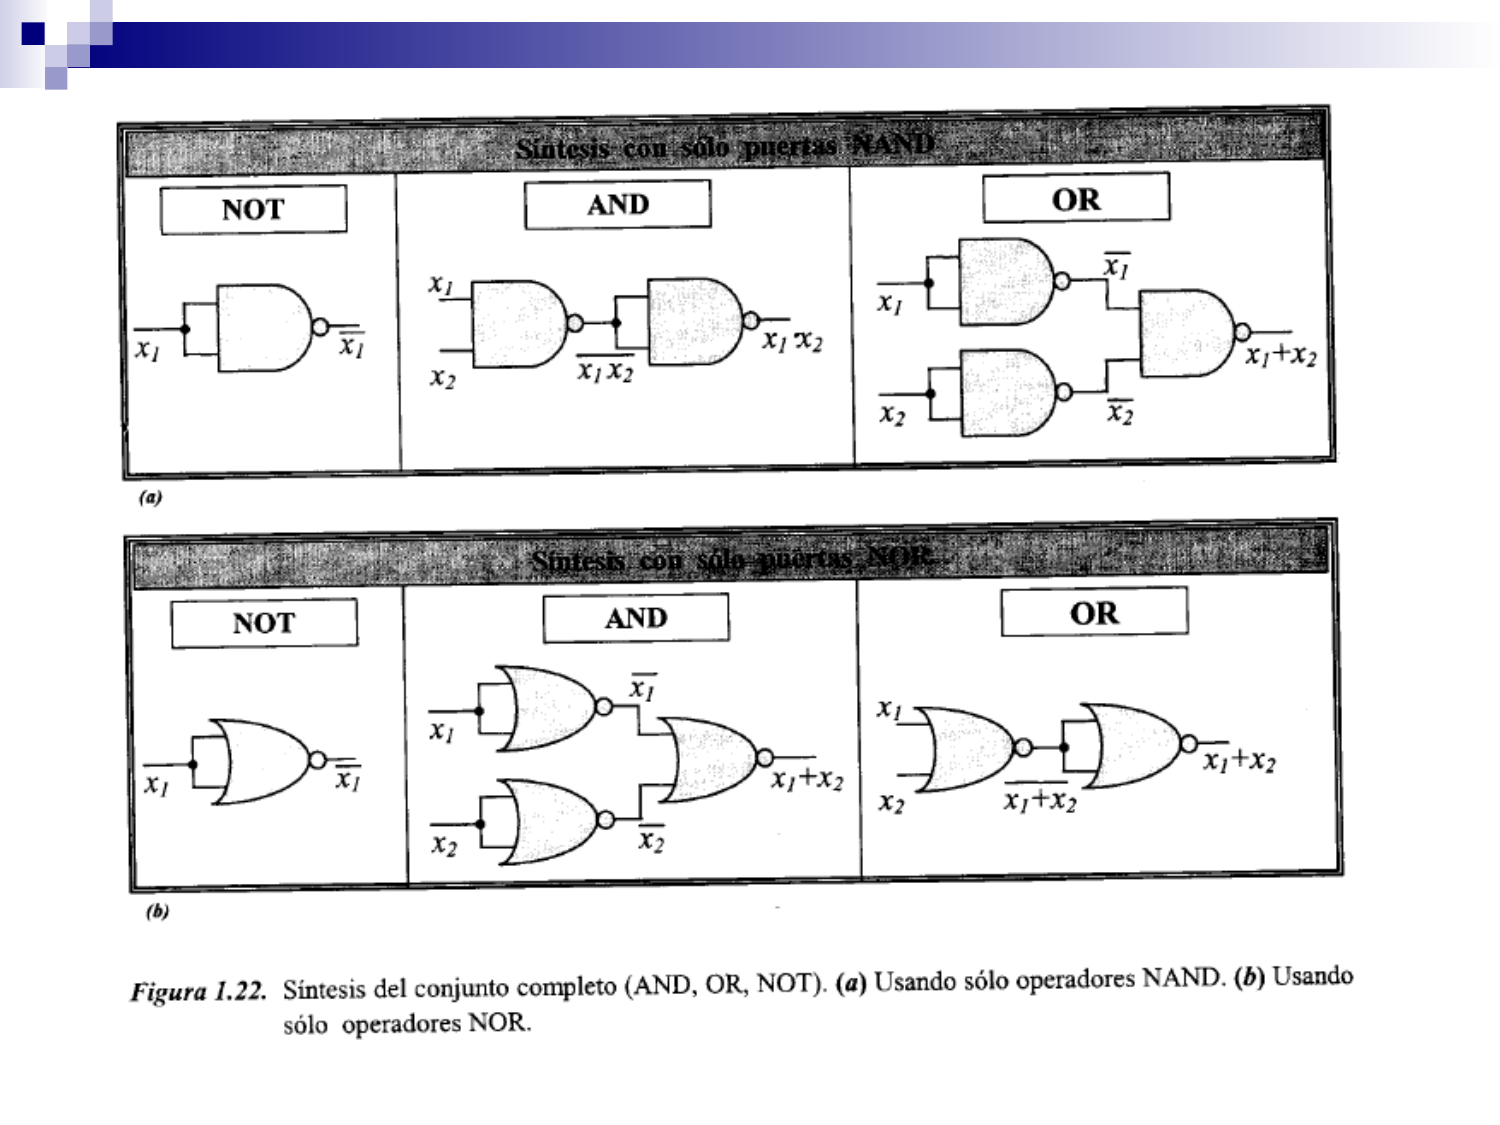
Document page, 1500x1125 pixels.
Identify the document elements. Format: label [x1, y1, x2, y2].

picture [88, 101, 1436, 1052]
